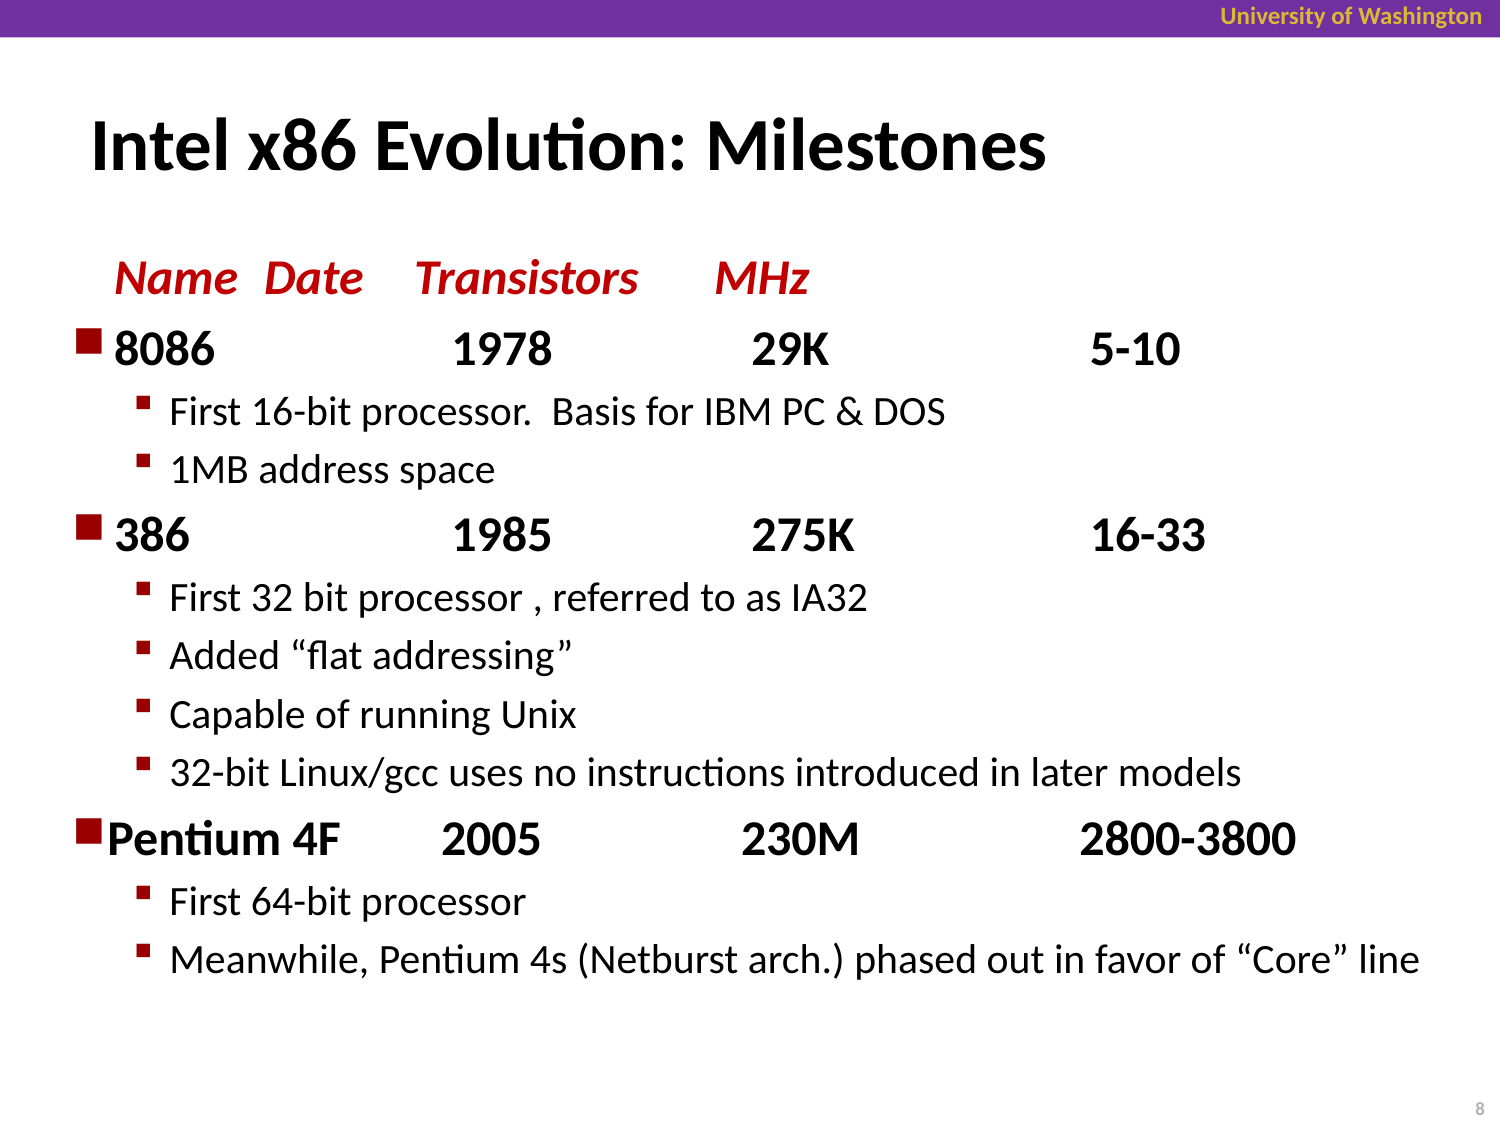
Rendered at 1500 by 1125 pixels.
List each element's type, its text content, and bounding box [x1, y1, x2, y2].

slide_number 8 [1400, 1077, 1500, 1125]
list Name Date Transistors MHz 8086 1978 29K 5-10 First 16-bit processor. Basis for IBM PC & DOS 1MB address space 386 1985 275K 16-33 First 32 bit processor , referred to as IA32 Added “flat addressing” Capable of running Unix 32-bit Linux/gcc uses no instructions introduced in later models Pentium 4F 2005 230M 2800-3800 First 64-bit processor Meanwhile, Pentium 4s (Netburst arch.) phased out in favor of “Core” line [62, 237, 1451, 1076]
title Intel x86 Evolution: Milestones [74, 93, 1426, 188]
